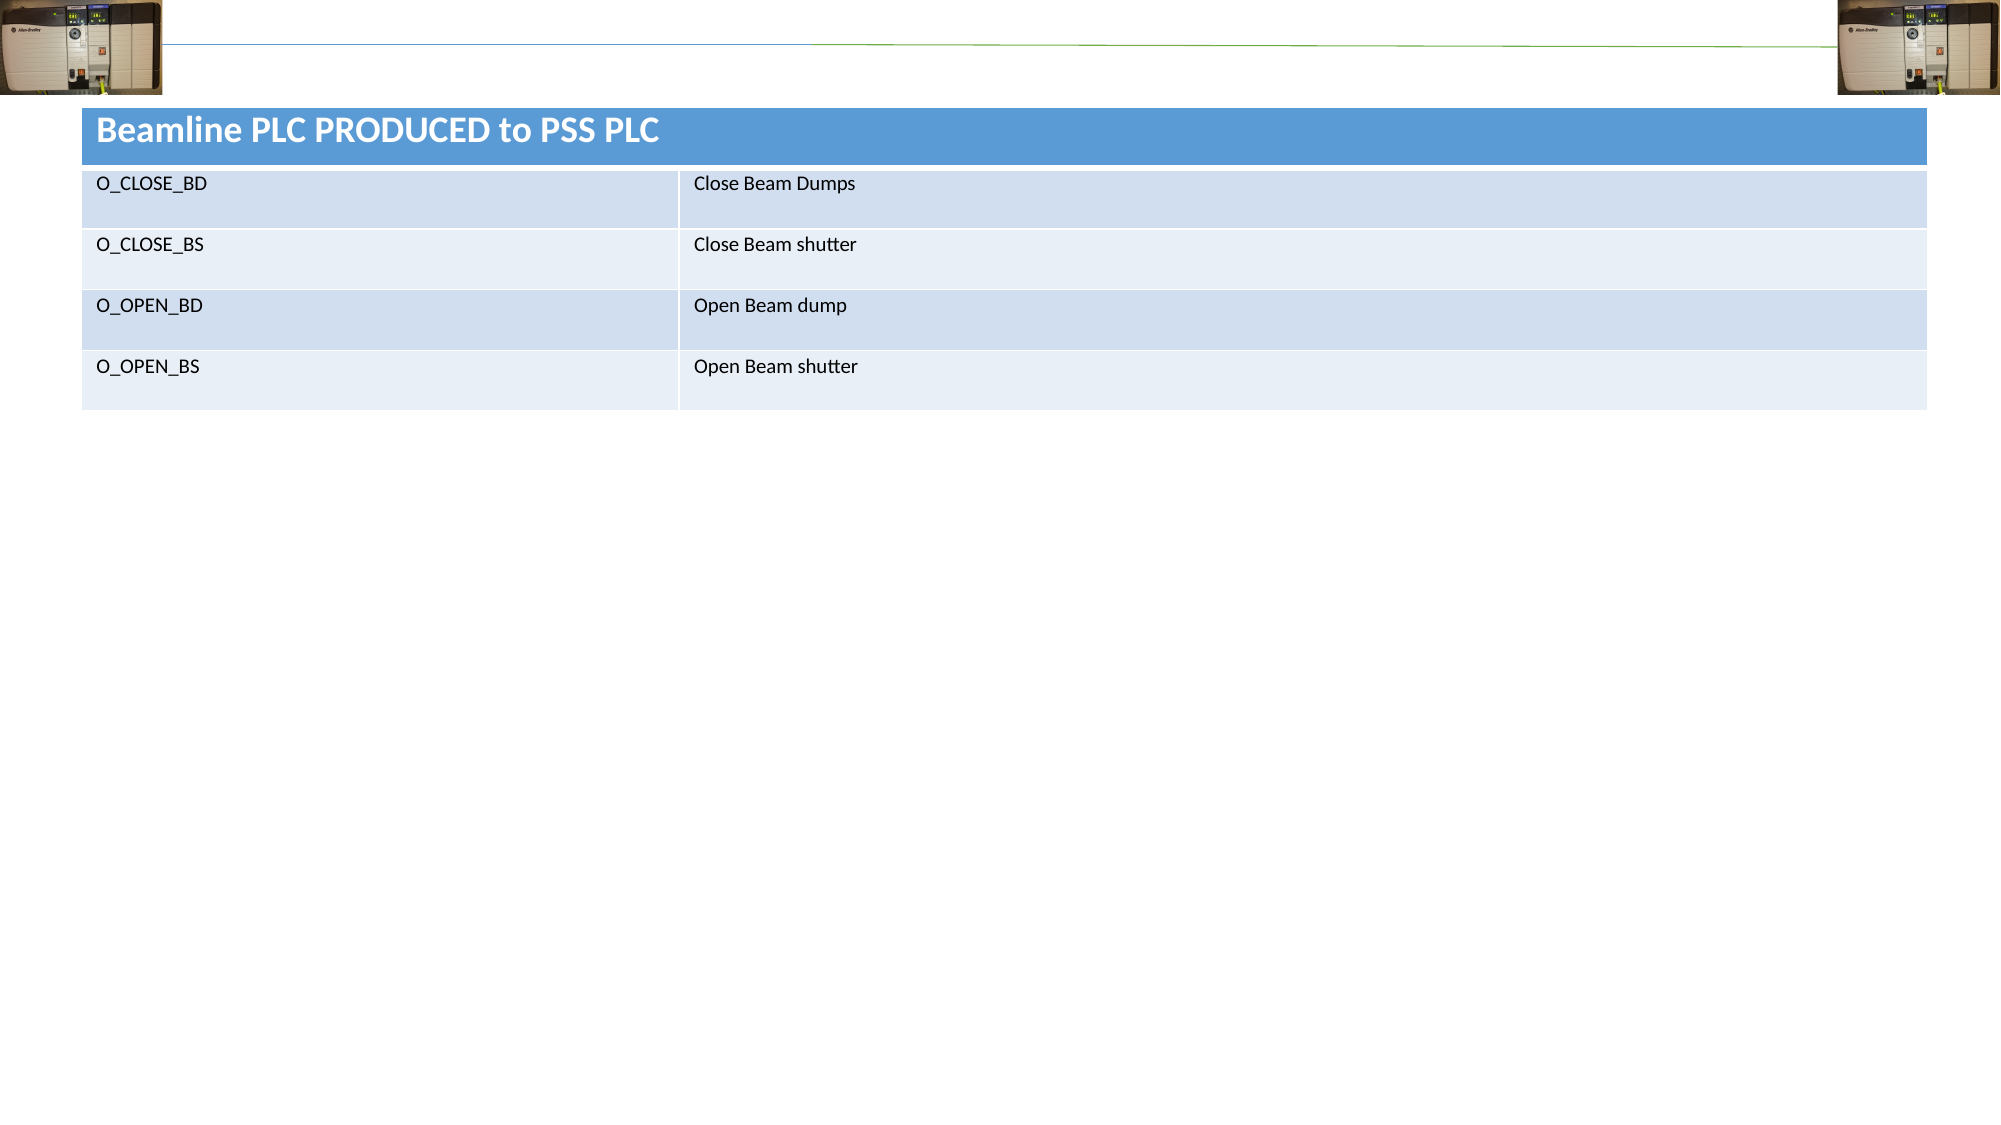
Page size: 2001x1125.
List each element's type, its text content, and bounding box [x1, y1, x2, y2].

picture [1837, 0, 2000, 95]
table_cell Close Beam Dumps [680, 171, 1927, 228]
picture [0, 0, 163, 95]
table_cell O_CLOSE_BS [82, 230, 678, 289]
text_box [811, 44, 1837, 48]
table_cell O_OPEN_BD [82, 290, 678, 350]
table_cell Close Beam shutter [680, 230, 1927, 289]
table_cell Open Beam dump [680, 290, 1927, 350]
table_header Beamline PLC PRODUCED to PSS PLC [82, 108, 1927, 165]
table_cell O_OPEN_BS [82, 351, 678, 410]
table_cell O_CLOSE_BD [82, 171, 678, 228]
table_cell Open Beam shutter [680, 351, 1927, 410]
